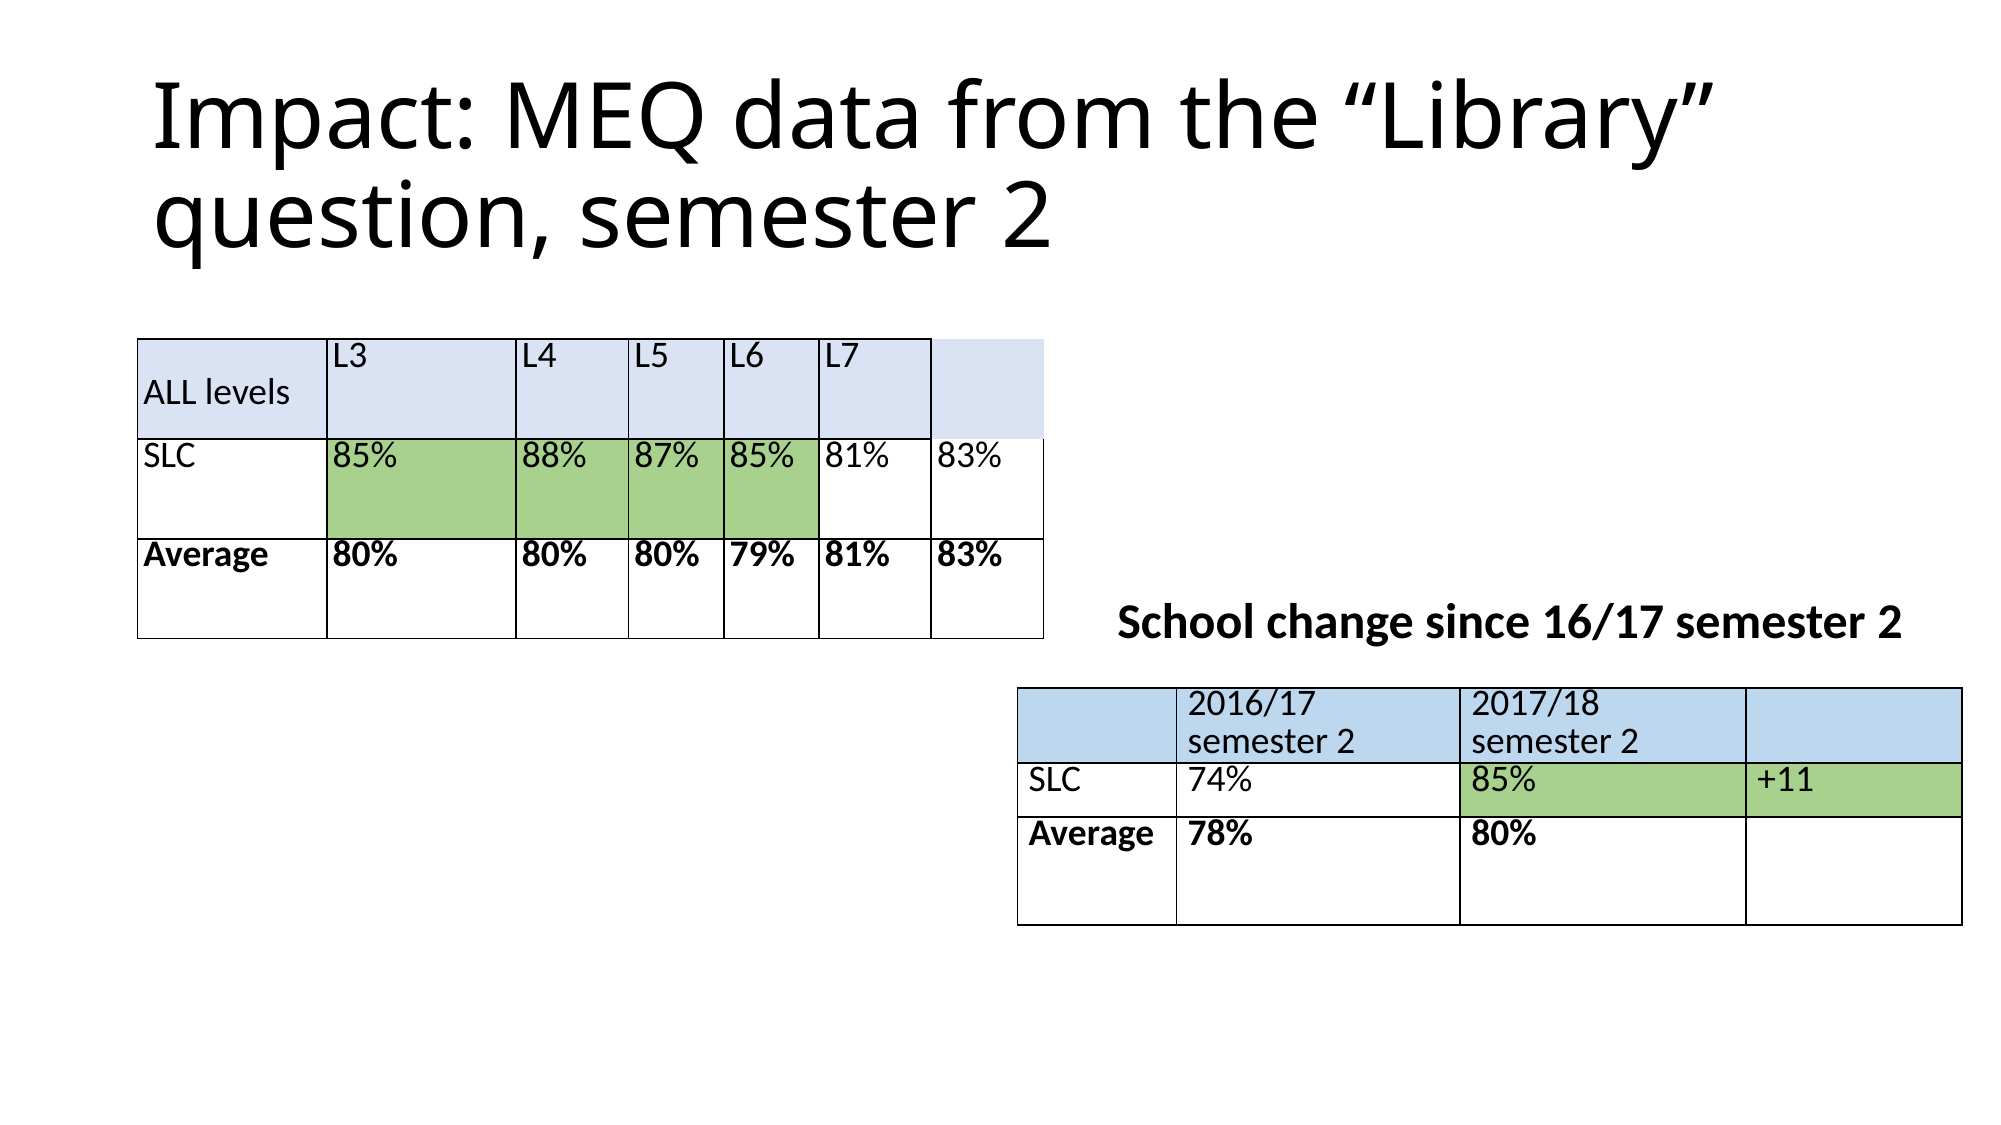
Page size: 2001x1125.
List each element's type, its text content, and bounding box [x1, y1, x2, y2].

table_cell 78% [1177, 818, 1459, 924]
table_header L4 [517, 340, 628, 438]
table_cell [1747, 818, 1961, 924]
table_cell 79% [725, 540, 818, 638]
table_cell Average [1018, 818, 1176, 924]
table_header [1018, 689, 1176, 762]
table_cell 85% [1461, 764, 1745, 816]
table_cell 83% [932, 540, 1043, 638]
table_cell 80% [328, 540, 515, 638]
table_cell +11 [1747, 764, 1961, 816]
table_header L7 [820, 340, 930, 438]
table_cell 81% [820, 440, 930, 538]
table_cell 83% [932, 439, 1043, 538]
table_cell 88% [517, 440, 628, 538]
table_cell 87% [629, 440, 723, 538]
table_cell 85% [725, 440, 818, 538]
table_header L3 [328, 340, 515, 438]
table_cell SLC [1018, 764, 1176, 816]
table_cell SLC [138, 440, 326, 538]
table_header 2017/18 semester 2 [1461, 746, 1745, 762]
table_cell Average [138, 540, 326, 638]
table_cell 85% [328, 440, 515, 538]
table_cell 80% [629, 540, 723, 638]
table_header [932, 339, 1044, 439]
table_header L6 [725, 340, 818, 438]
title Impact: MEQ data from the “Library” question, semester 2 [137, 59, 1863, 278]
table_cell 74% [1177, 764, 1459, 816]
table_header 2016/17 semester 2 [1177, 746, 1459, 762]
table_header L5 [629, 340, 723, 438]
table_cell 80% [1461, 818, 1745, 924]
table_cell 80% [517, 540, 628, 638]
text_box School change since 16/17 semester 2 [1102, 580, 1918, 746]
table_cell 81% [820, 540, 930, 638]
table_header ALL levels [138, 340, 326, 438]
table_header [1747, 689, 1961, 762]
